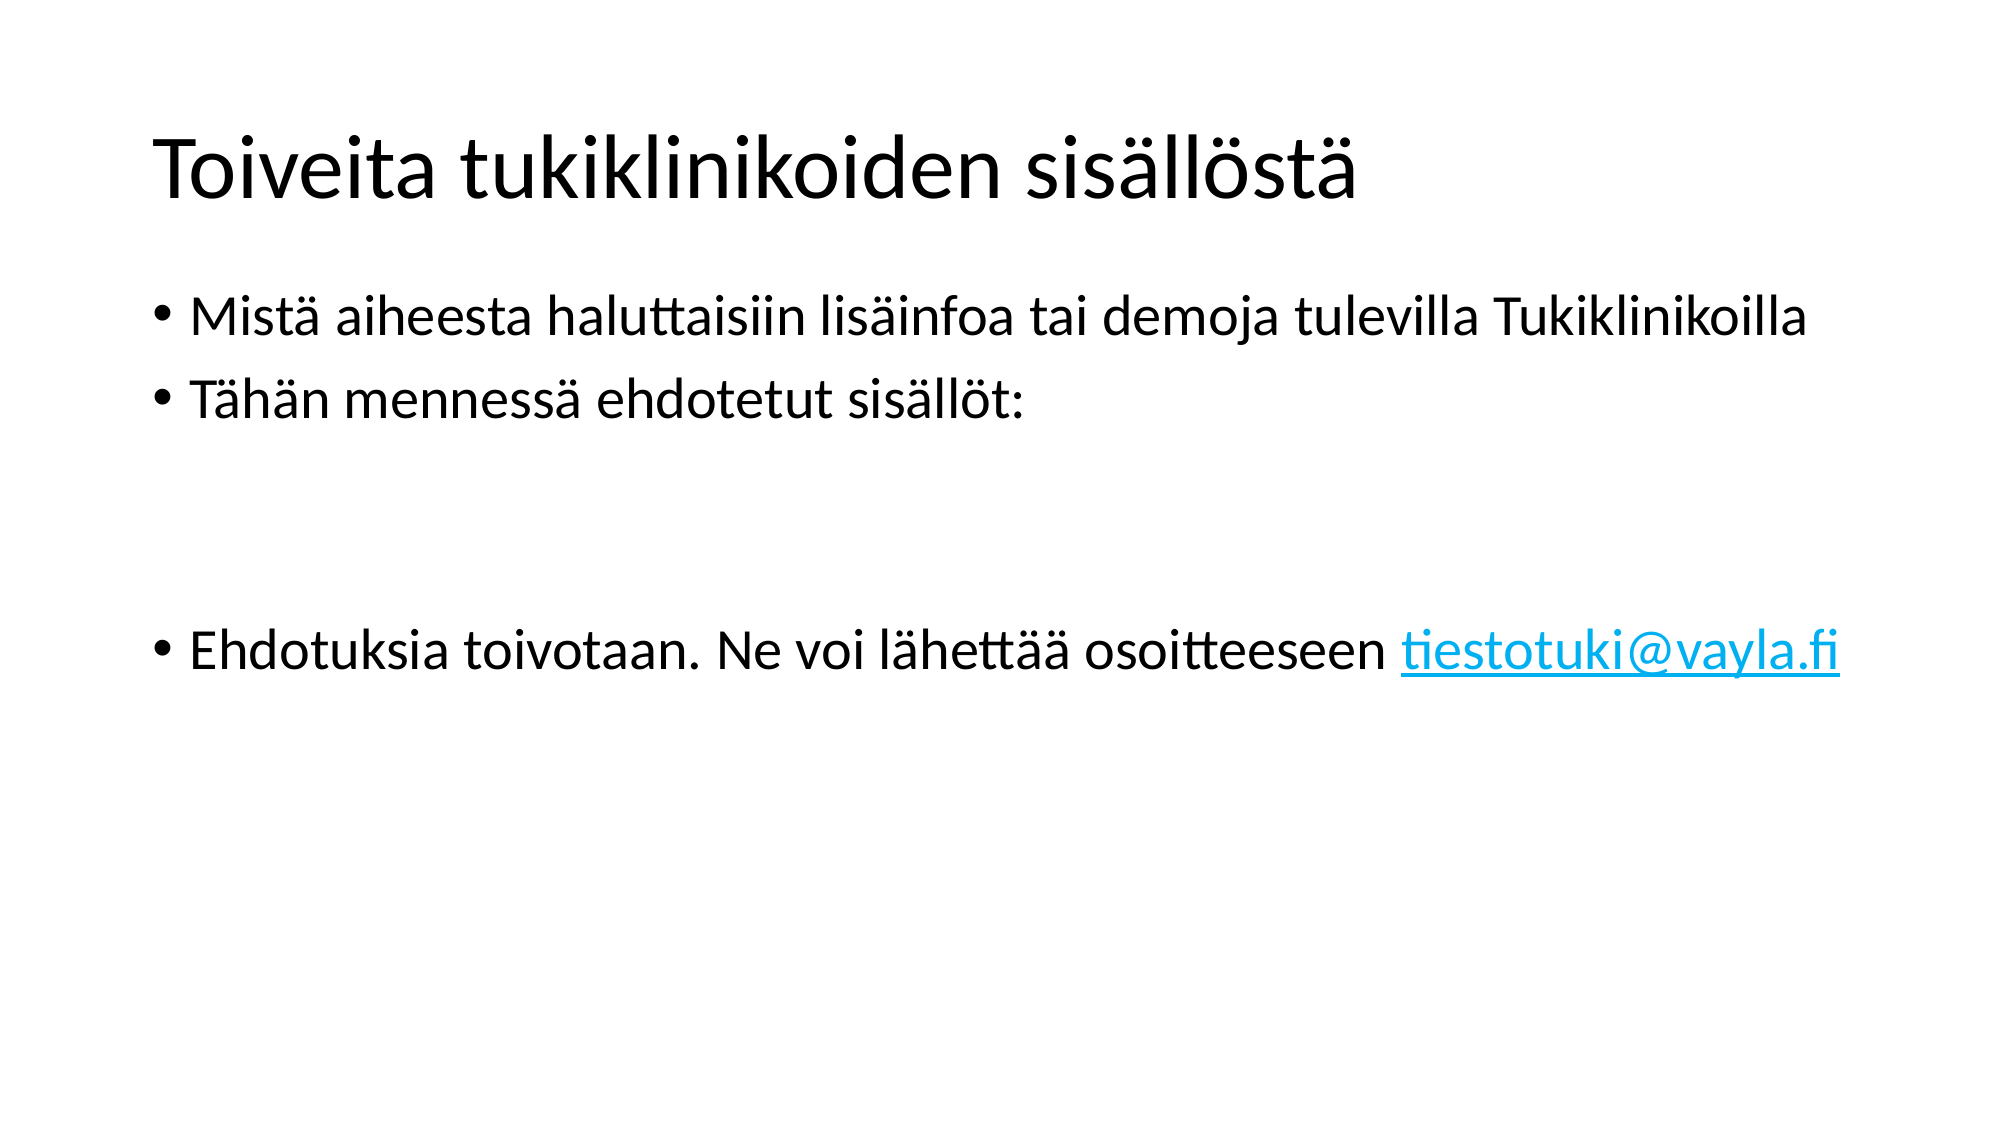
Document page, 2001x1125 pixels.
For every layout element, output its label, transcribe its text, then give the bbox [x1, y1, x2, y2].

list Mistä aiheesta haluttaisiin lisäinfoa tai demoja tulevilla Tukiklinikoilla Tähän mennessä ehdotetut sisällöt: Ehdotuksia toivotaan. Ne voi lähettää osoitteeseen tiestotuki@vayla.fi [137, 277, 1863, 1014]
title Toiveita tukiklinikoiden sisällöstä [137, 59, 1863, 277]
